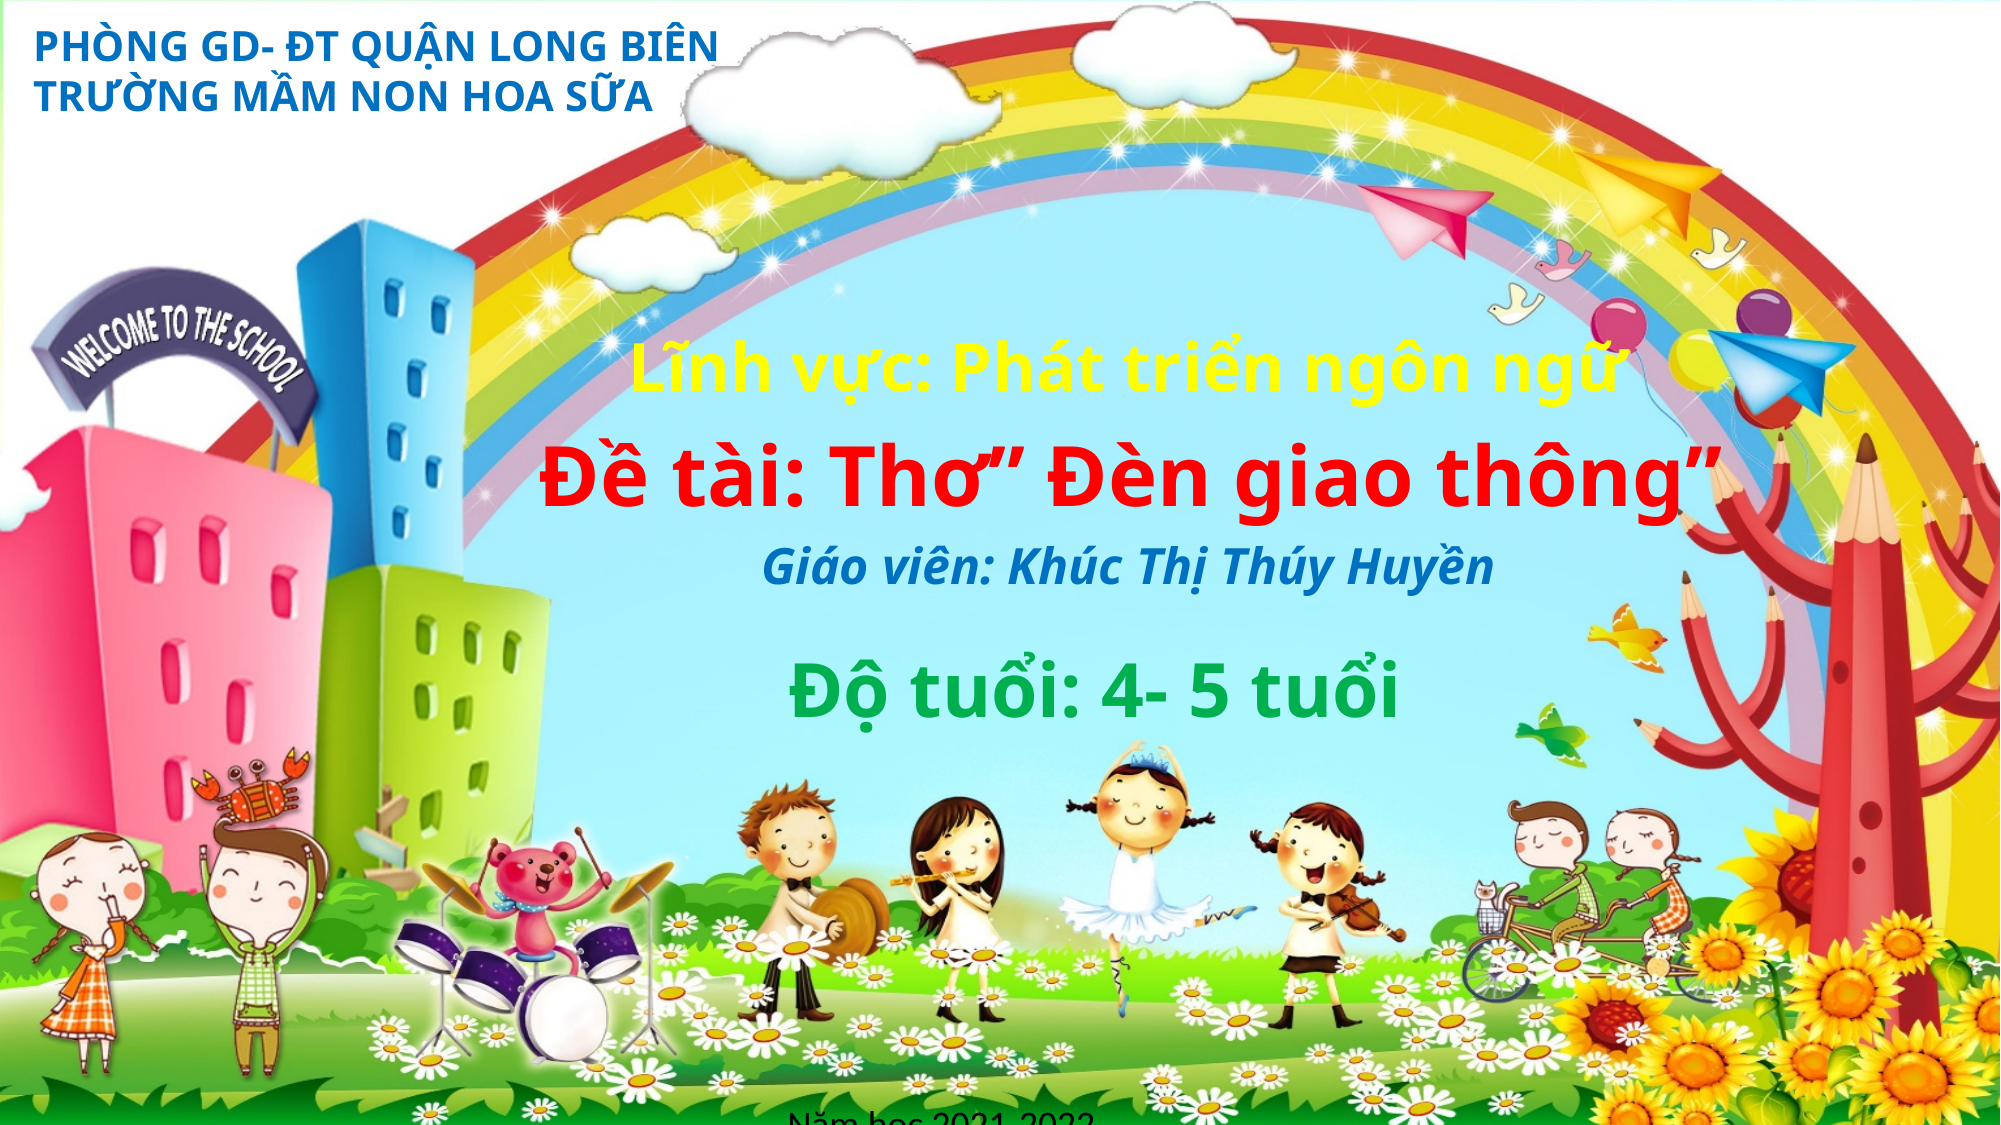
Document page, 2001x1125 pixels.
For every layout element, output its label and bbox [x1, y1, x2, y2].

list [0, 0, 2000, 1125]
